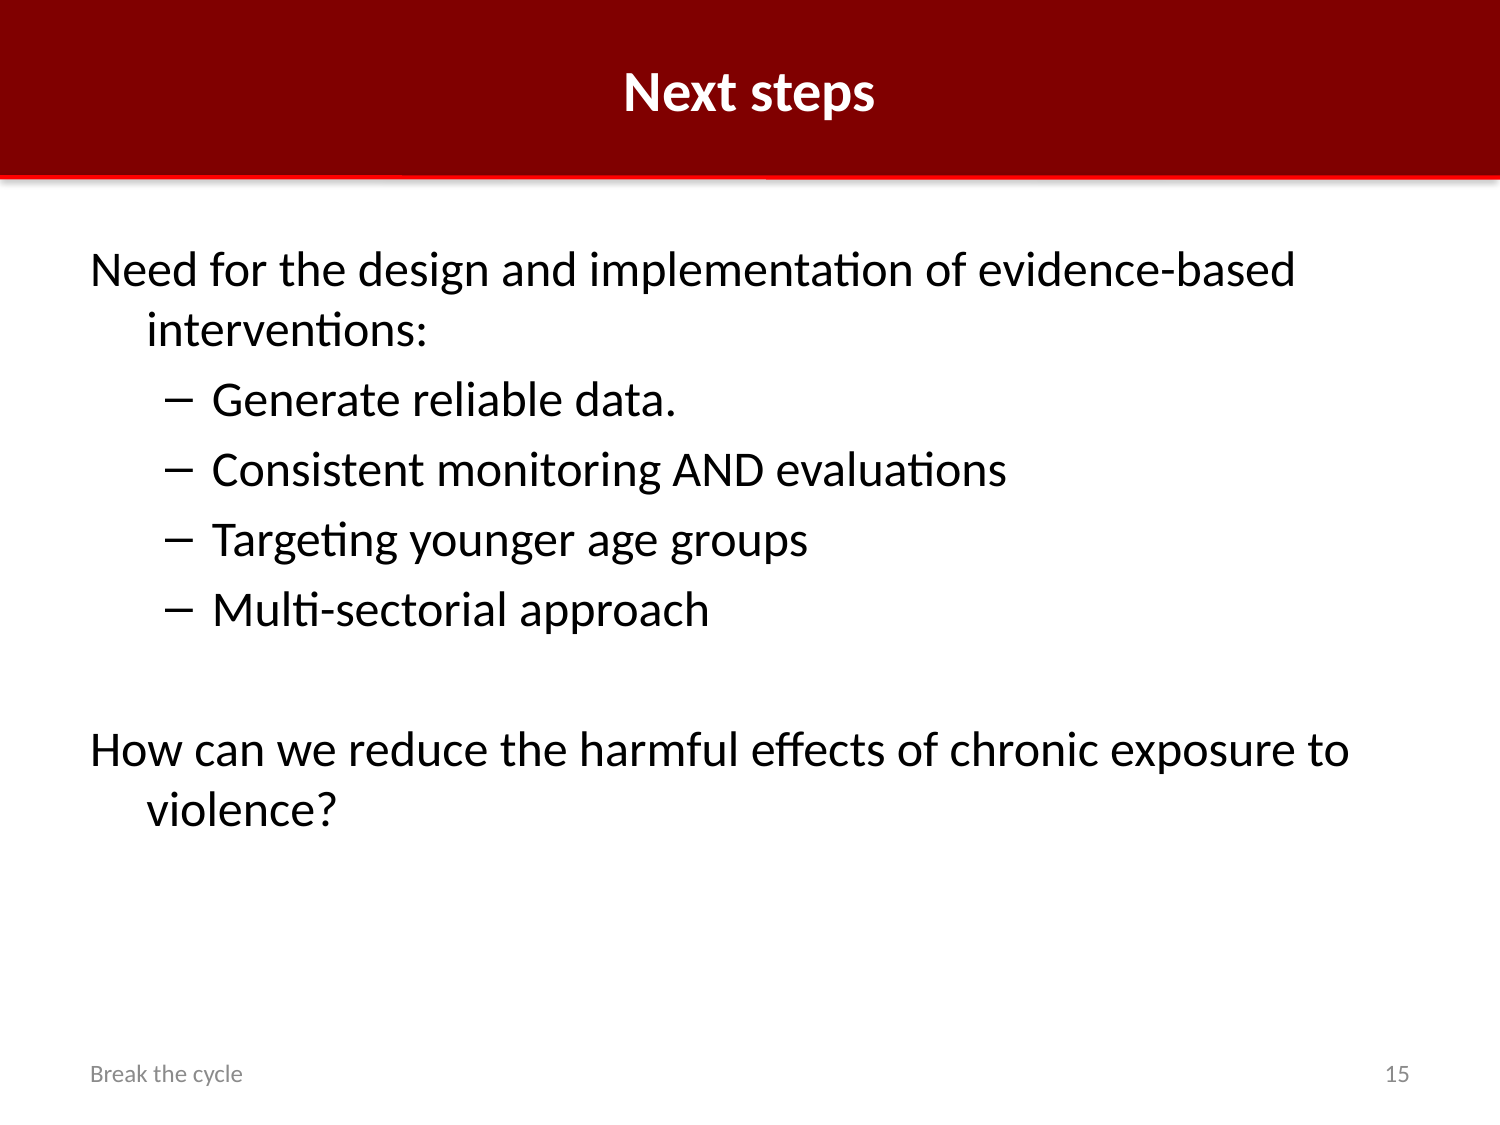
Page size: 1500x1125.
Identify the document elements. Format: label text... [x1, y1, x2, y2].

slide_number Break the cycle [75, 1042, 425, 1103]
slide_number 16 [1074, 1042, 1425, 1103]
text_box Next steps [0, 0, 1500, 175]
list Need for the design and implementation of evidence-based interventions: Generate reliable data. Consistent monitoring AND evaluations Targeting younger age groups Multi-sectorial approach How can we reduce the harmful effects of chronic exposure to violence? [75, 228, 1425, 972]
